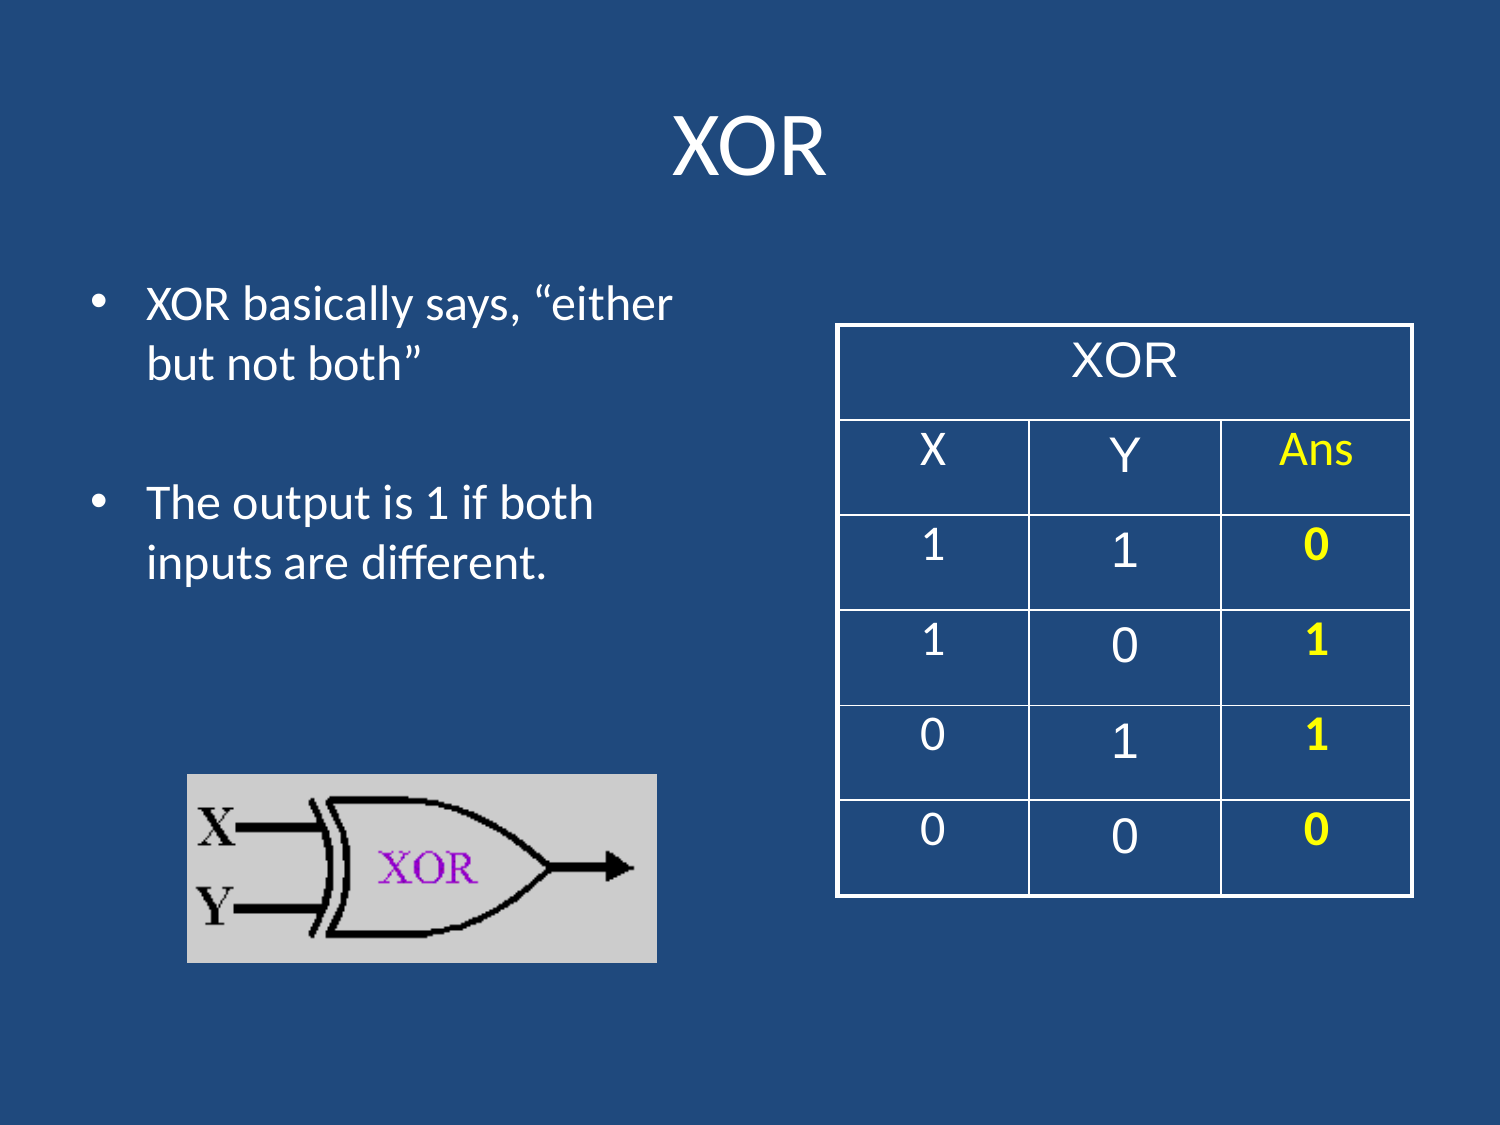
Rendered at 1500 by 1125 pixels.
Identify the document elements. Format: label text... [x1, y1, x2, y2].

table_cell 0 [1222, 516, 1410, 609]
table_cell 1 [840, 516, 1028, 609]
table_cell X [840, 421, 1028, 514]
table_cell 1 [1030, 516, 1220, 609]
title XOR [75, 45, 1425, 233]
table_cell 1 [840, 611, 1028, 705]
table_cell 0 [1030, 611, 1220, 705]
table_header XOR [840, 327, 1410, 419]
table_cell 0 [840, 706, 1028, 799]
list XOR basically says, “either but not both” The output is 1 if both inputs are different. [75, 262, 738, 1005]
table_cell Y [1030, 421, 1220, 514]
table_cell 0 [840, 801, 1028, 894]
picture [187, 774, 657, 963]
table_cell 1 [1222, 611, 1410, 705]
table_cell 0 [1030, 801, 1220, 894]
table_cell 1 [1222, 706, 1410, 799]
table_cell 0 [1222, 801, 1410, 894]
table_cell Ans [1222, 421, 1410, 514]
table_cell 1 [1030, 706, 1220, 799]
